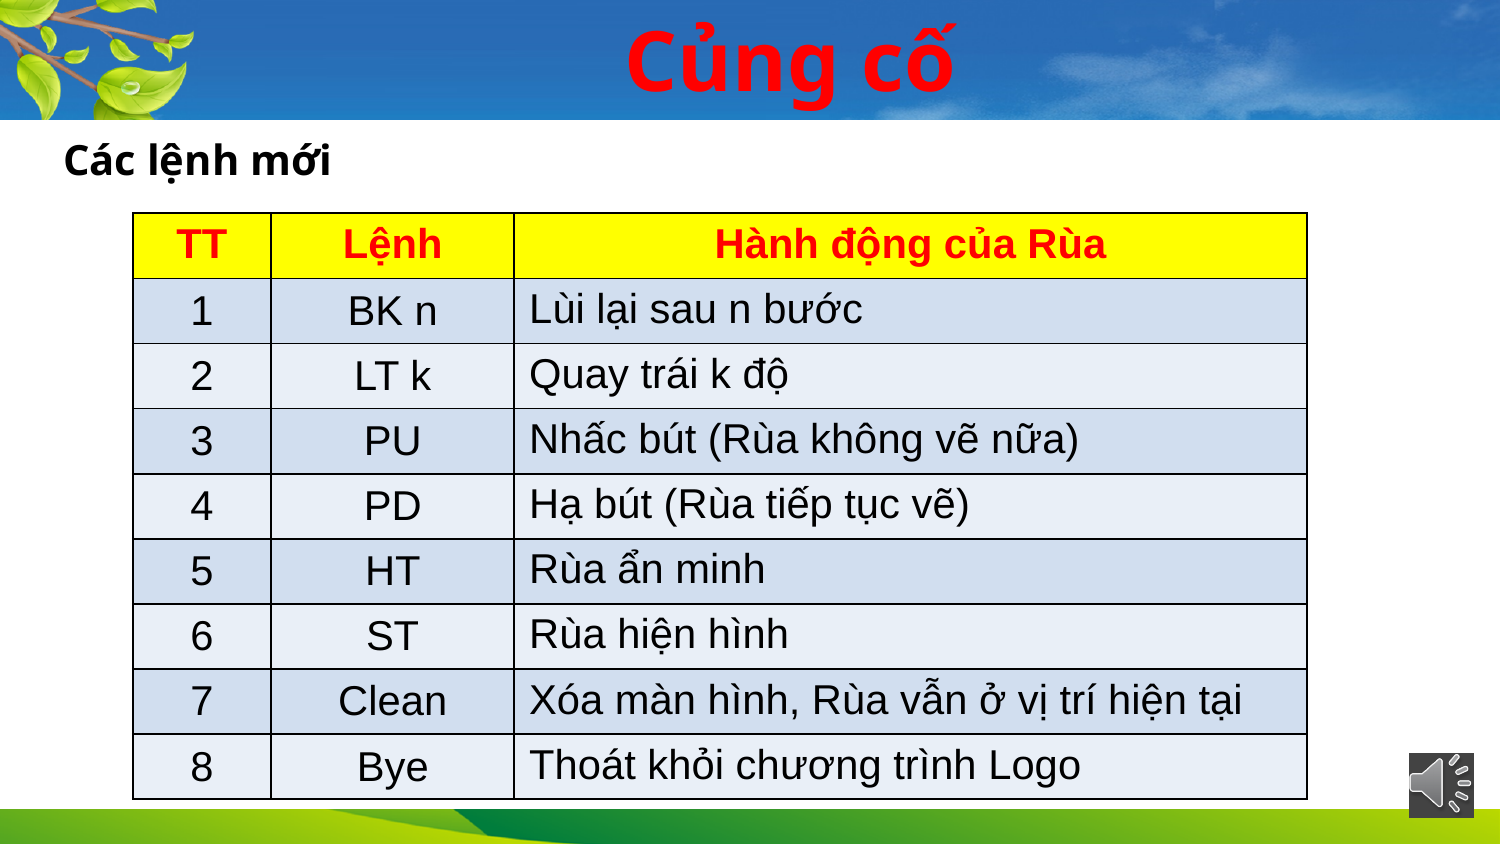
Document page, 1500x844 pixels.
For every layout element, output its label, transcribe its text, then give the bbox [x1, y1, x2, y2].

table_header Lệnh [272, 214, 513, 278]
table_cell Bye [272, 735, 513, 798]
table_cell ST [272, 605, 513, 668]
table_cell Lùi lại sau n bước [515, 279, 1306, 343]
table_cell Nhấc bút (Rùa không vẽ nữa) [515, 409, 1306, 473]
table_cell Xóa màn hình, Rùa vẫn ở vị trí hiện tại [515, 670, 1306, 733]
table_cell PU [272, 409, 513, 473]
text_box Củng cố [286, 0, 1295, 116]
table_cell PD [272, 475, 513, 538]
table_header Hành động của Rùa [515, 214, 1306, 278]
table_cell 2 [134, 344, 270, 408]
table_cell Rùa hiện hình [515, 605, 1306, 668]
table_cell BK n [272, 279, 513, 343]
table_cell 3 [134, 409, 270, 473]
table_cell Quay trái k độ [515, 344, 1306, 408]
text_box Các lệnh mới [48, 126, 1130, 192]
table_cell 6 [134, 605, 270, 668]
picture [0, 0, 1500, 844]
table_cell Hạ bút (Rùa tiếp tục vẽ) [515, 475, 1306, 538]
table_cell 8 [134, 735, 270, 798]
table_cell 1 [134, 279, 270, 343]
table_cell 4 [134, 475, 270, 538]
table_cell 5 [134, 540, 270, 603]
table_header TT [134, 214, 270, 278]
table_cell HT [272, 540, 513, 603]
table_cell Clean [272, 670, 513, 733]
table_cell LT k [272, 344, 513, 408]
table_cell Thoát khỏi chương trình Logo [515, 735, 1306, 798]
table_cell Rùa ẩn minh [515, 540, 1306, 603]
table_cell 7 [134, 670, 270, 733]
